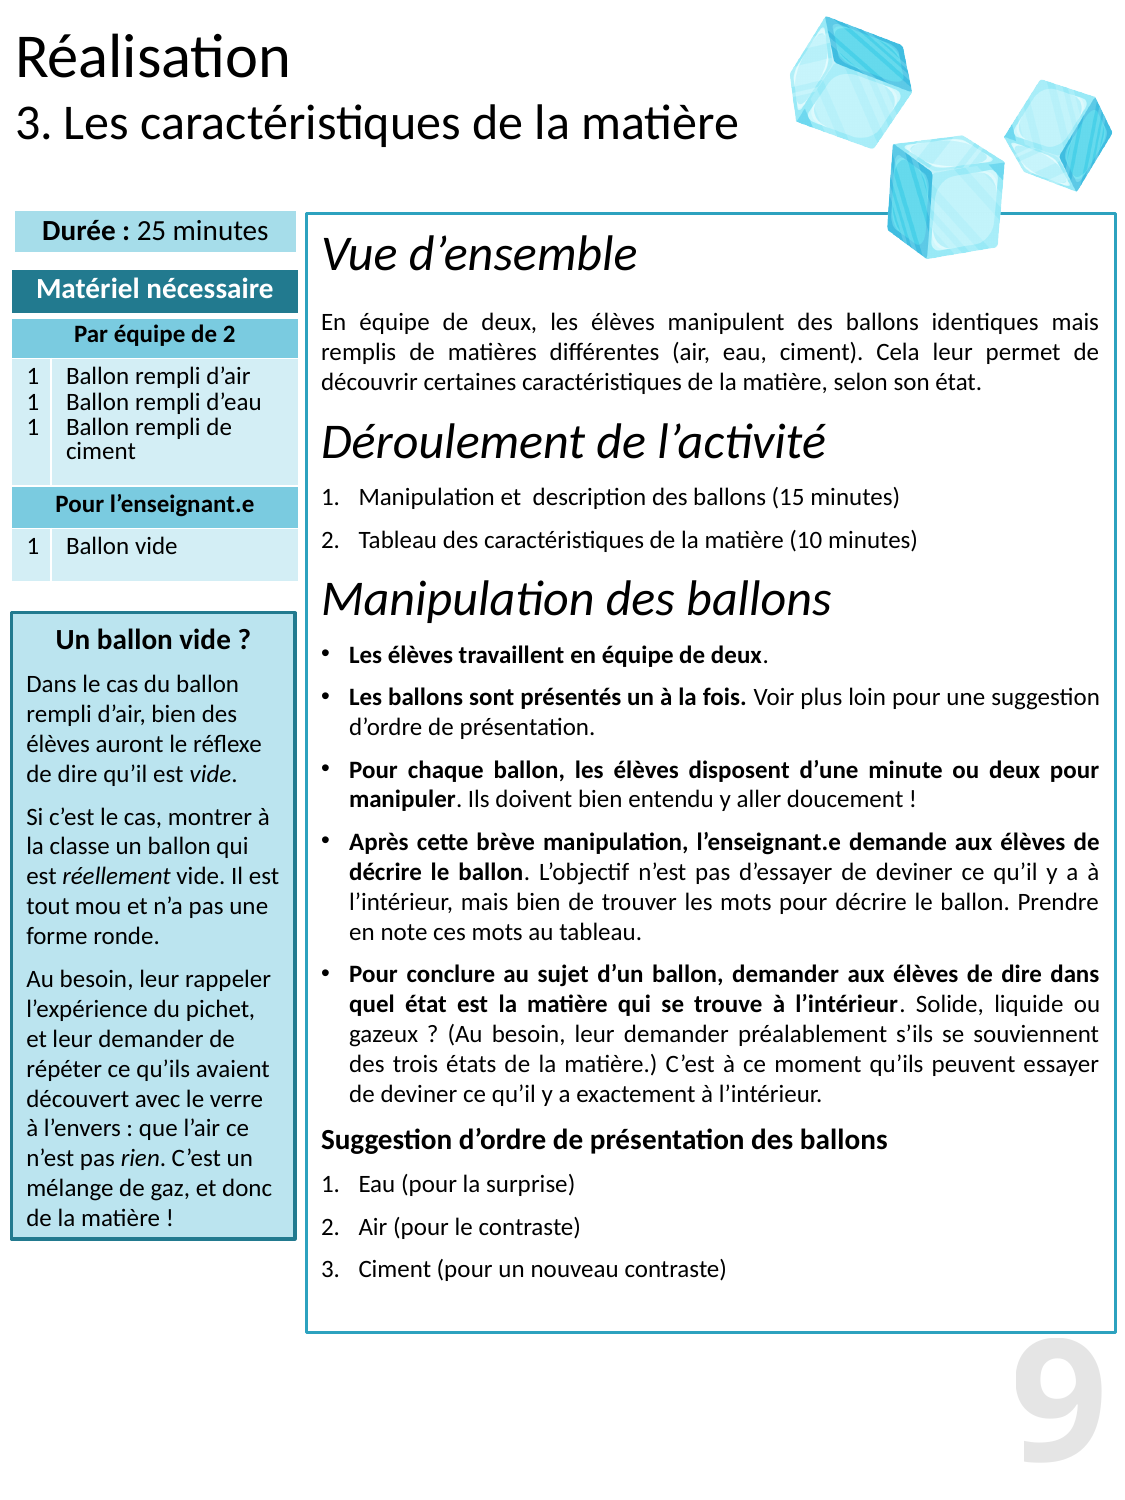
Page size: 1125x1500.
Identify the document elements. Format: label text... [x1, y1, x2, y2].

text_box Vue d’ensemble En équipe de deux, les élèves manipulent des ballons identiques mais remplis de matières différentes (air, eau, ciment). Cela leur permet de découvrir certaines caractéristiques de la matière, selon son état. Déroulement de l’activité Manipulation et description des ballons (15 minutes) Tableau des caractéristiques de la matière (10 minutes) Manipulation des ballons Les élèves travaillent en équipe de deux. Les ballons sont présentés un à la fois. Voir plus loin pour une suggestion d’ordre de présentation. Pour chaque ballon, les élèves disposent d’une minute ou deux pour manipuler. Ils doivent bien entendu y aller doucement ! Après cette brève manipulation, l’enseignant.e demande aux élèves de décrire le ballon. L’objectif n’est pas d’essayer de deviner ce qu’il y a à l’intérieur, mais bien de trouver les mots pour décrire le ballon. Prendre en note ces mots au tableau. Pour conclure au sujet d’un ballon, demander aux élèves de dire dans quel état est la matière qui se trouve à l’intérieur. Solide, liquide ou gazeux ? (Au besoin, leur demander préalablement s’ils se souviennent des trois états de la matière.) C’est à ce moment qu’ils peuvent essayer de deviner ce qu’il y a exactement à l’intérieur. Suggestion d’ordre de présentation des ballons Eau (pour la surprise) Air (pour le contraste) Ciment (pour un nouveau contraste) [305, 212, 1117, 1334]
table_header Durée : 25 minutes [15, 211, 296, 252]
text_box Un ballon vide ? Dans le cas du ballon rempli d’air, bien des élèves auront le réflexe de dire qu’il est vide. Si c’est le cas, montrer à la classe un ballon qui est réellement vide. Il est tout mou et n’a pas une forme ronde. Au besoin, leur rappeler l’expérience du pichet, et leur demander de répéter ce qu’ils avaient découvert avec le verre à l’envers : que l’air ce n’est pas rien. C’est un mélange de gaz, et donc de la matière ! [10, 611, 297, 1241]
table_cell Pour l’enseignant.e [12, 487, 298, 528]
title Réalisation 3. Les caractéristiques de la matière [0, 1, 765, 163]
picture [778, 0, 1125, 296]
table_cell 1 [12, 529, 50, 581]
table_cell 1 1 1 [12, 359, 50, 485]
table_cell Ballon rempli d’air Ballon rempli d’eau Ballon rempli de ciment [52, 359, 298, 485]
table_header Matériel nécessaire [12, 270, 298, 313]
table_cell Ballon vide [52, 529, 298, 581]
slide_number 9 [845, 1314, 1124, 1500]
table_cell Par équipe de 2 [12, 319, 298, 358]
